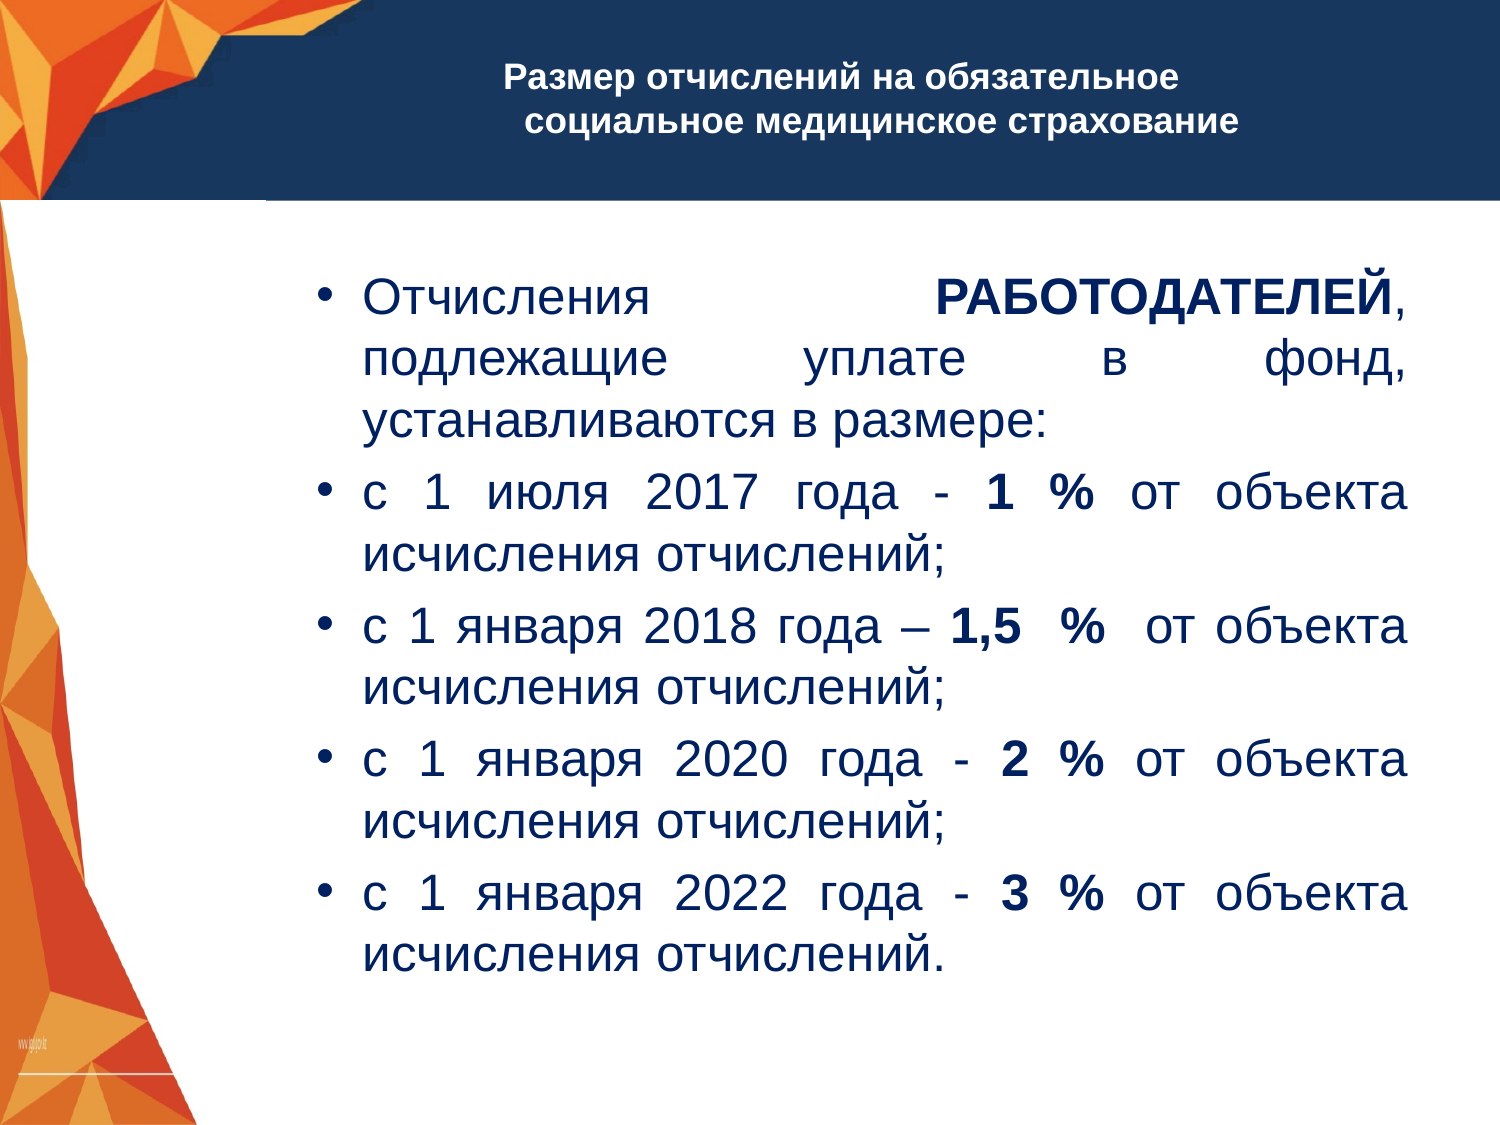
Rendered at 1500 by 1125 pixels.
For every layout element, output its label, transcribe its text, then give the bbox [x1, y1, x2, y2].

title Размер отчислений на обязательное социальное медицинское страхование [415, 0, 1500, 203]
picture [0, 0, 414, 1125]
list Отчисления РАБОТОДАТЕЛЕЙ, подлежащие уплате в фонд, устанавливаются в размере: с 1 июля 2017 года - 1 % от объекта исчисления отчислений; с 1 января 2018 года – 1,5 % от объекта исчисления отчислений; с 1 января 2020 года - 2 % от объекта исчисления отчислений; с 1 января 2022 года - 3 % от объекта исчисления отчислений. [301, 255, 1424, 998]
